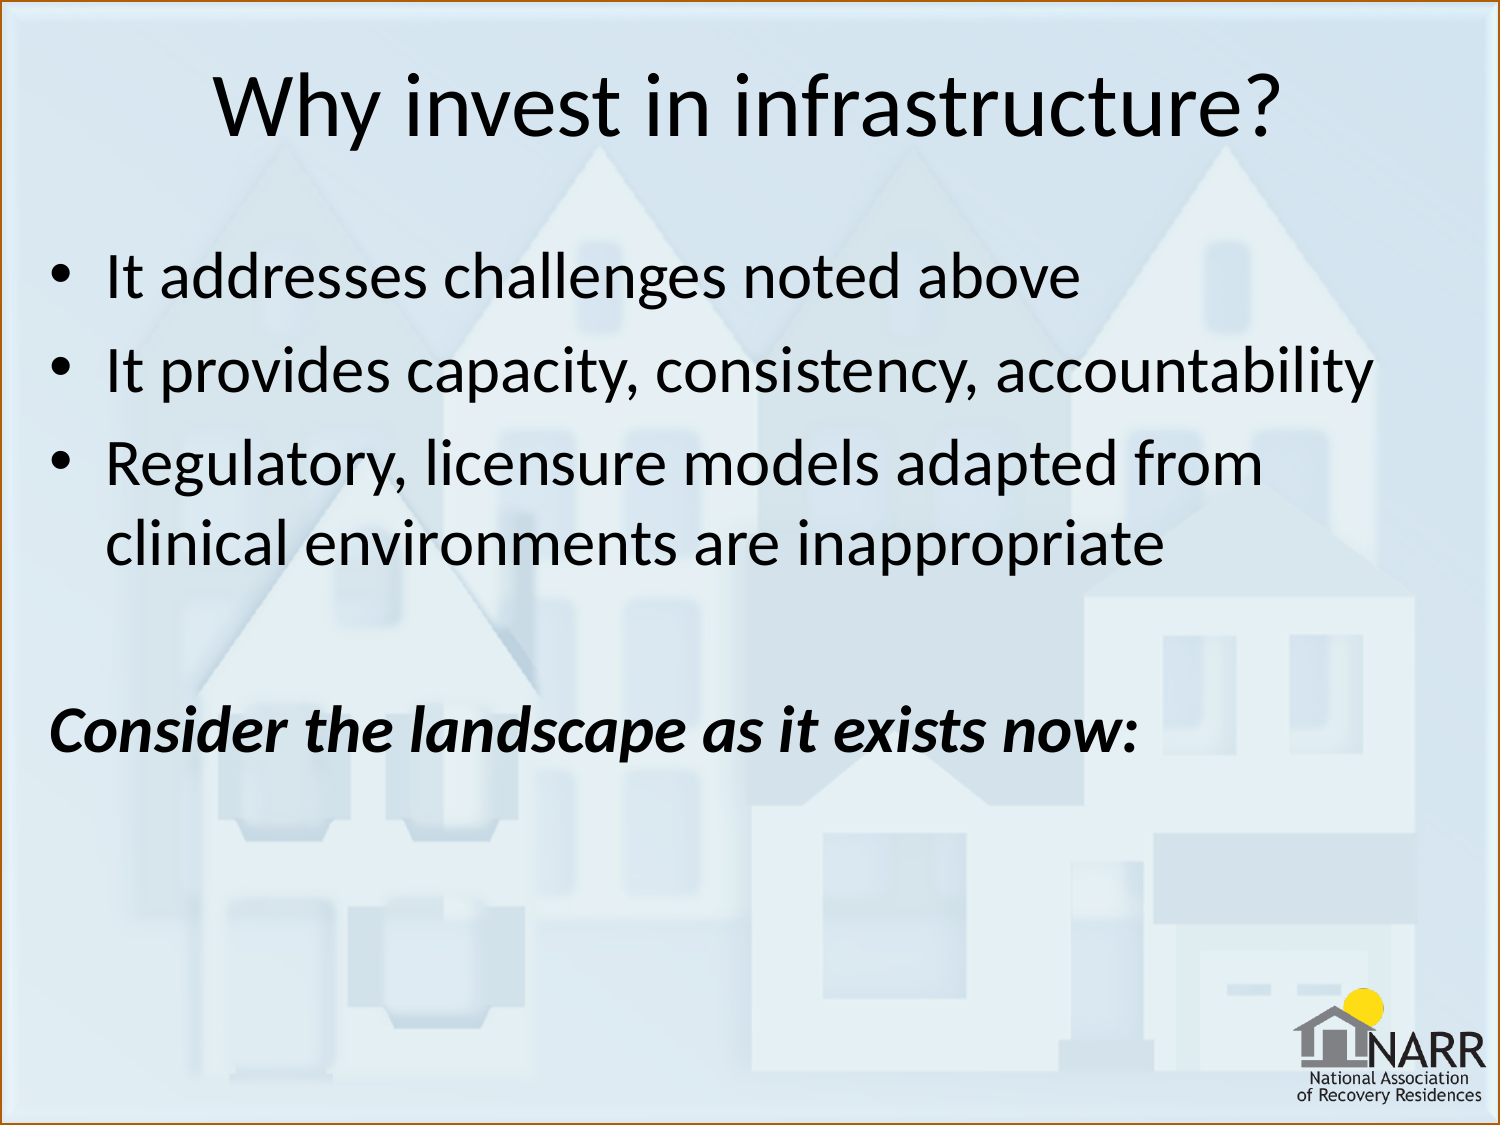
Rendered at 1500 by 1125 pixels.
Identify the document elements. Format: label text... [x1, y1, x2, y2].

list It addresses challenges noted above It provides capacity, consistency, accountability Regulatory, licensure models adapted from clinical environments are inappropriate Consider the landscape as it exists now: [34, 224, 1419, 900]
picture [1289, 984, 1489, 1108]
title Why invest in infrastructure? [48, 37, 1452, 188]
